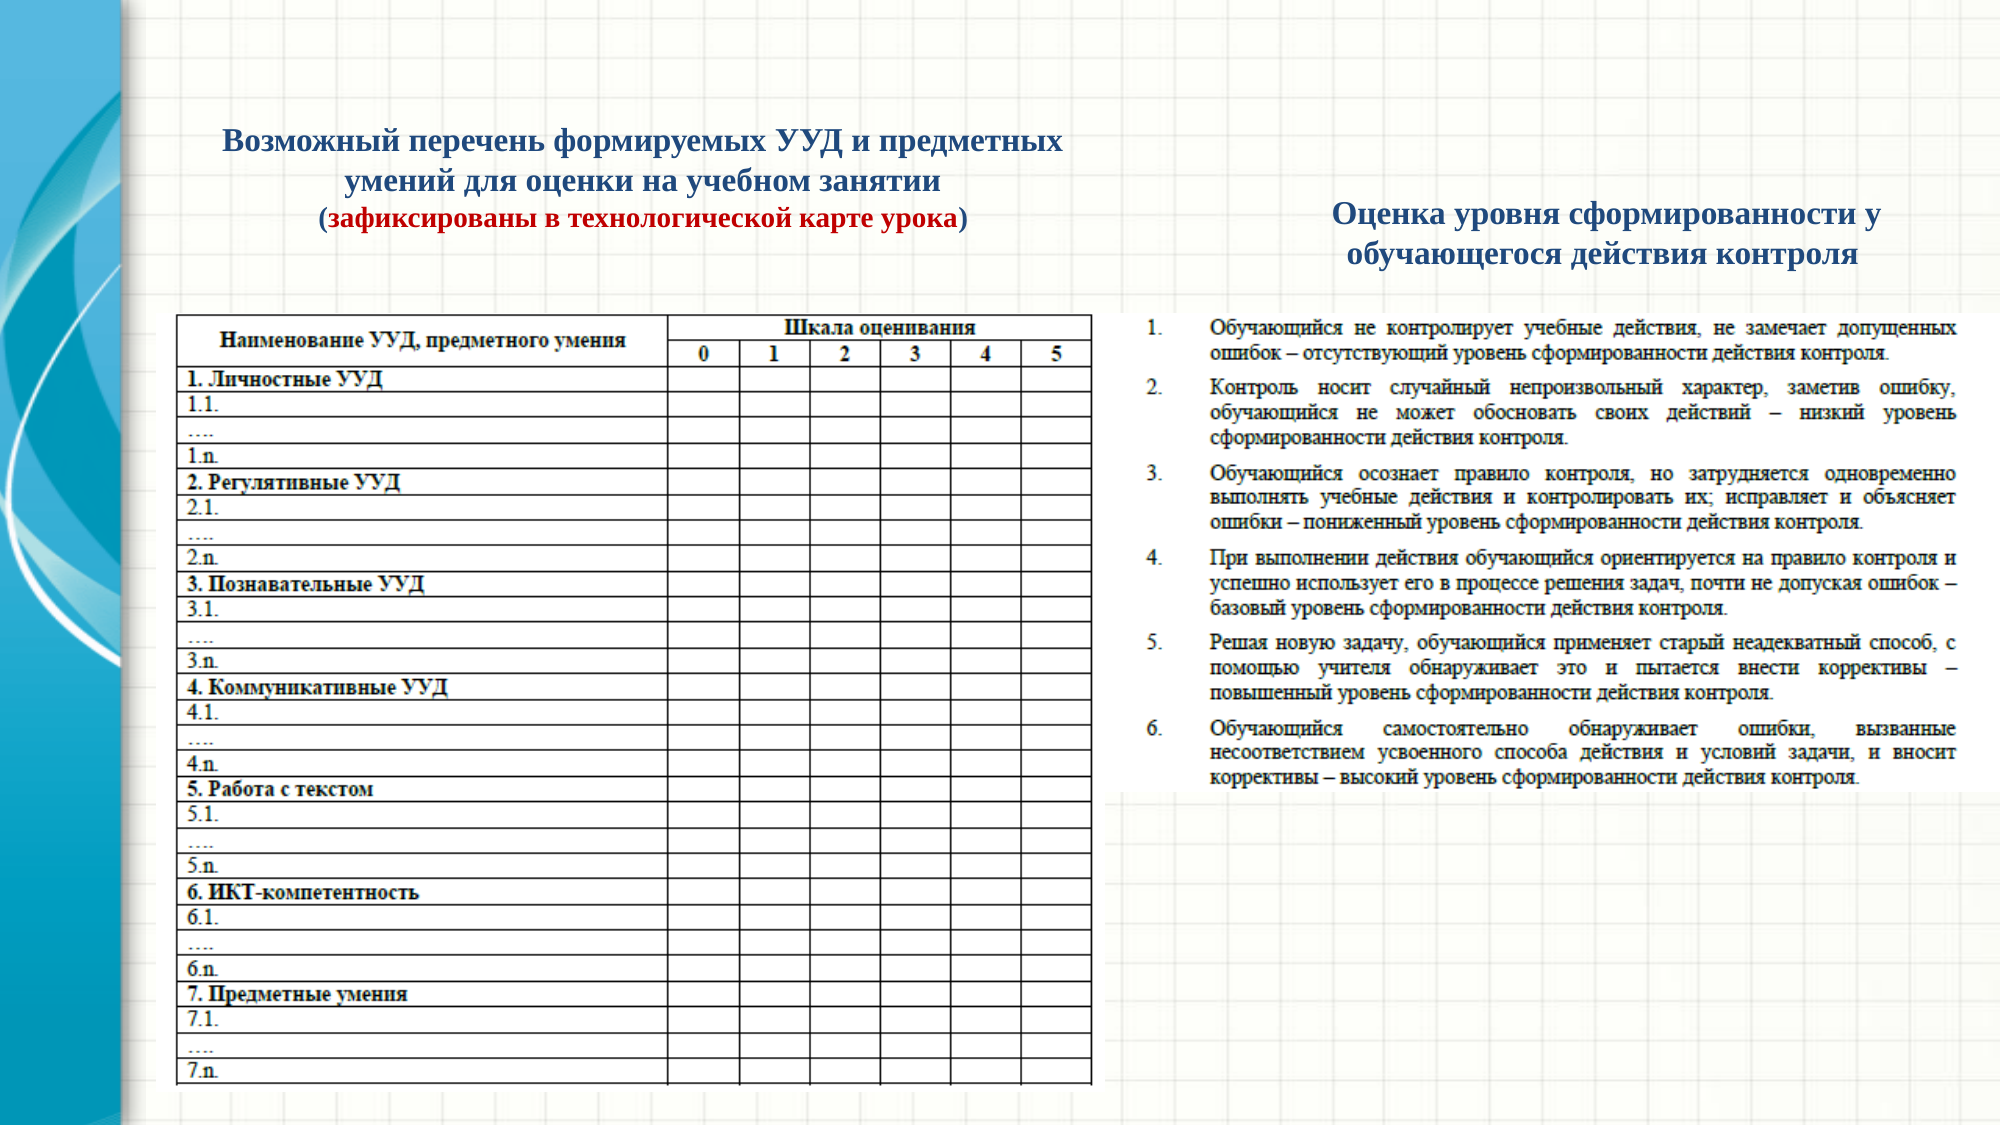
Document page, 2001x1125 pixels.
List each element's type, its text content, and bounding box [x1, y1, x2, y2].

text_box Возможный перечень формируемых УУД и предметных умений для оценки на учебном занятии (зафиксированы в технологической карте урока) [181, 111, 1105, 241]
text_box Оценка уровня сформированности у обучающегося действия контроля [1252, 184, 1962, 279]
picture [0, 0, 2000, 1125]
